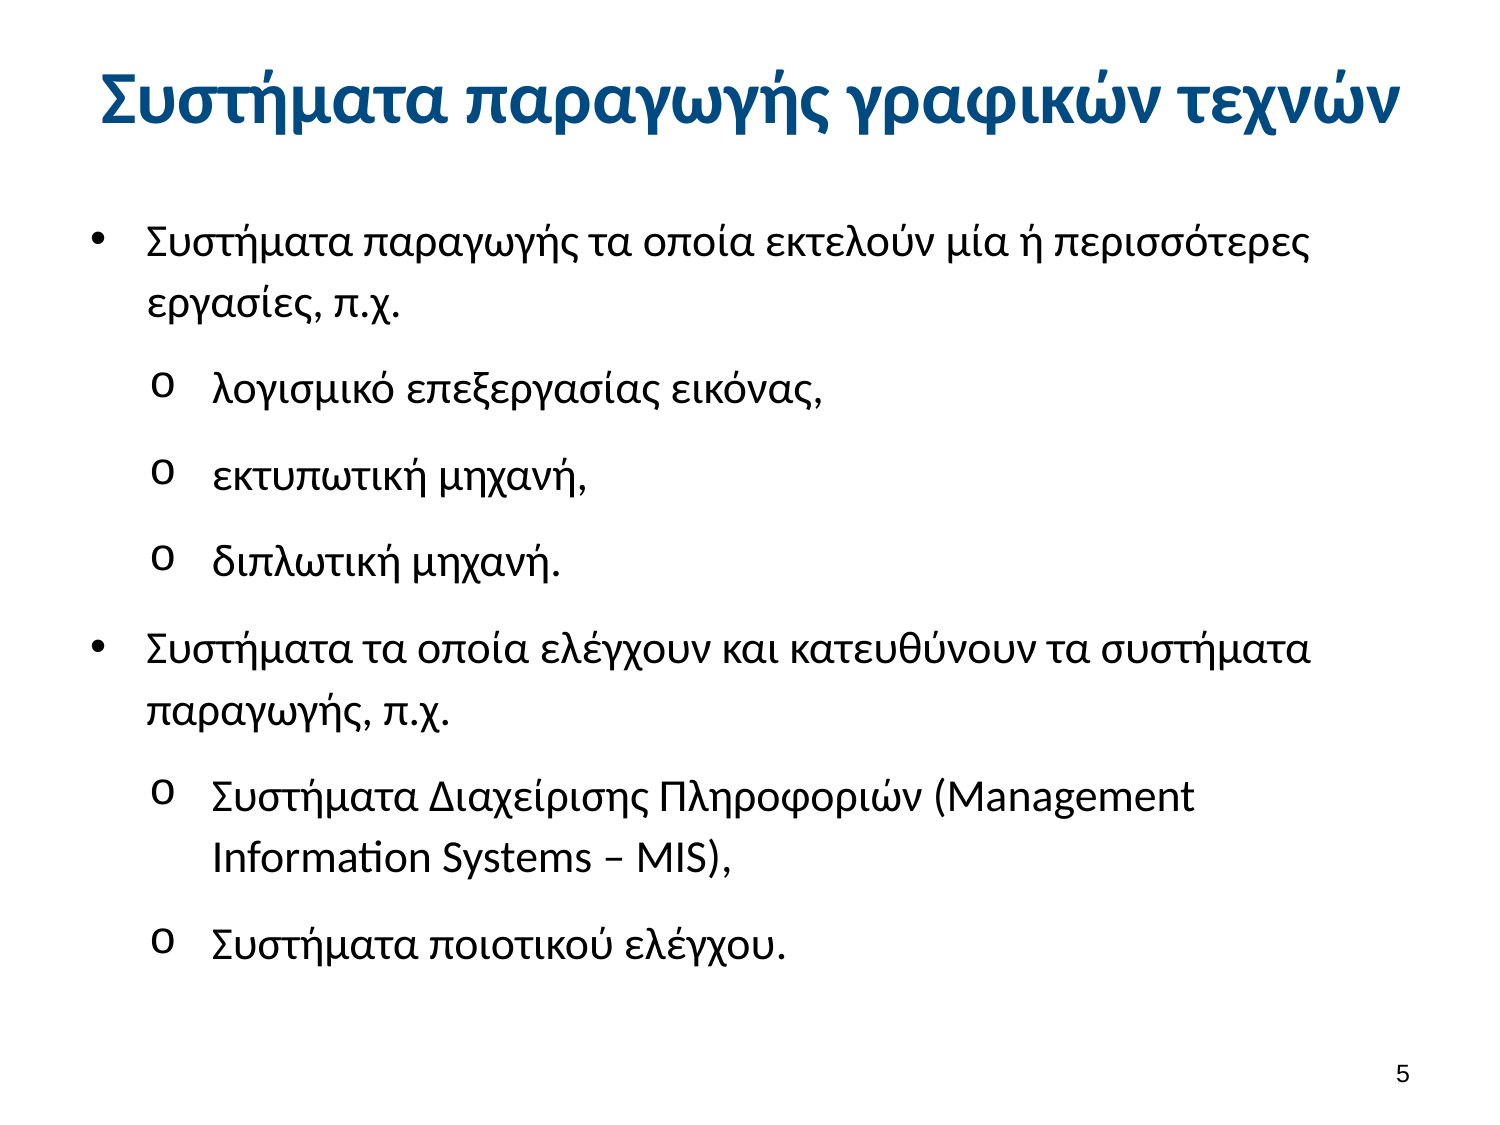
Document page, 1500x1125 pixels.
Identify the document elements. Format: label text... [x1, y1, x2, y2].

list Συστήματα παραγωγής τα οποία εκτελούν μία ή περισσότερες εργασίες, π.χ. λογισμικό επεξεργασίας εικόνας, εκτυπωτική μηχανή, διπλωτική μηχανή. Συστήματα τα οποία ελέγχουν και κατευθύνουν τα συστήματα παραγωγής, π.χ. Συστήματα Διαχείρισης Πληροφοριών (Management Information Systems – MIS), Συστήματα ποιοτικού ελέγχου. [75, 196, 1425, 1024]
slide_number 4 [1074, 1042, 1425, 1103]
title Συστήματα παραγωγής γραφικών τεχνών [76, 19, 1427, 169]
